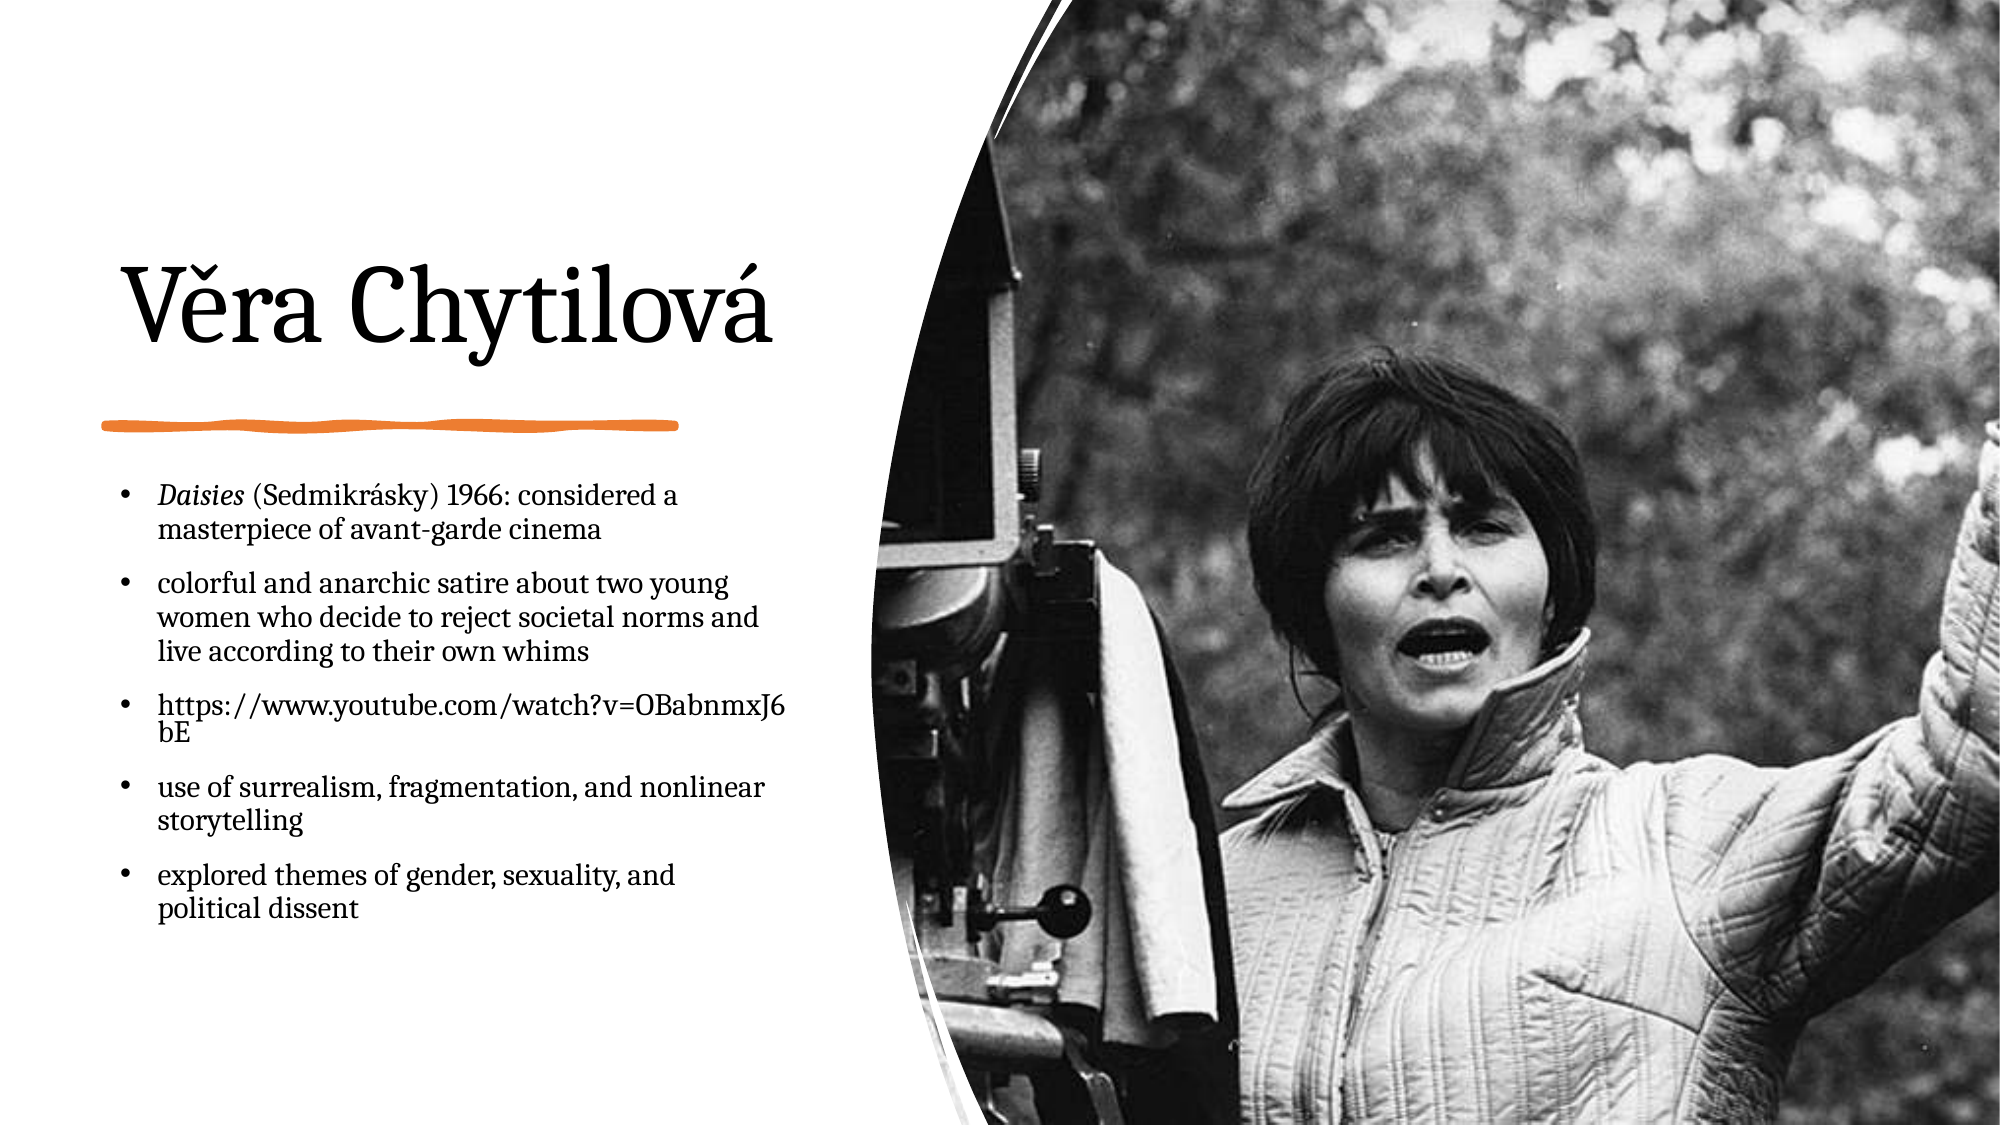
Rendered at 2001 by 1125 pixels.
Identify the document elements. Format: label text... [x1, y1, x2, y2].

text_box [0, 0, 871, 1125]
list Daisies (Sedmikrásky) 1966: considered a masterpiece of avant-garde cinema colorful and anarchic satire about two young women who decide to reject societal norms and live according to their own whims https://www.youtube.com/watch?v=OBabnmxJ6bE use of surrealism, fragmentation, and nonlinear storytelling explored themes of gender, sexuality, and political dissent [105, 471, 802, 1016]
text_box [103, 421, 676, 431]
title Věra Chytilová [105, 53, 822, 375]
picture [871, 0, 2000, 1125]
